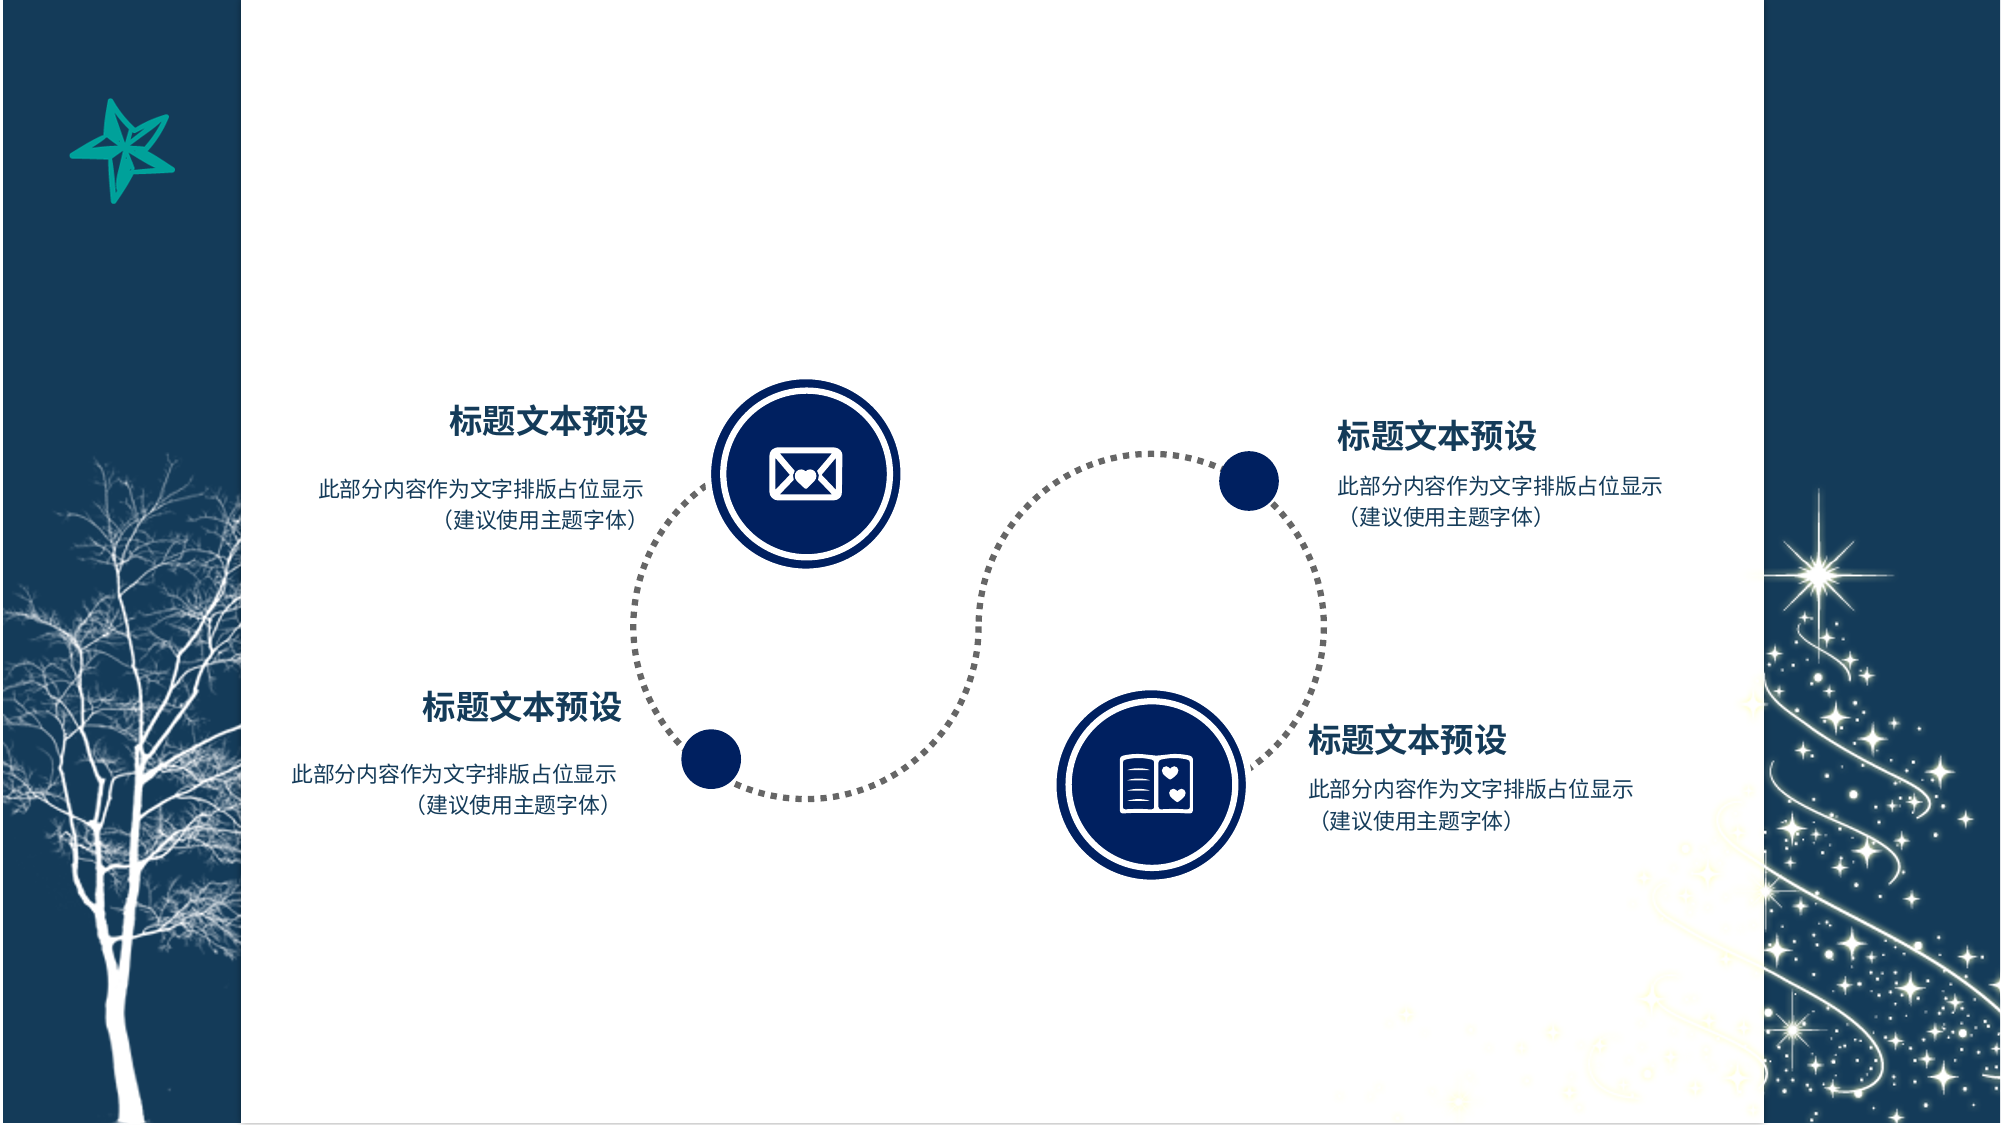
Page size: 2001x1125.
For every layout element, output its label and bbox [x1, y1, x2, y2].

picture [0, 0, 2001, 1125]
text_box [232, 376, 1768, 883]
